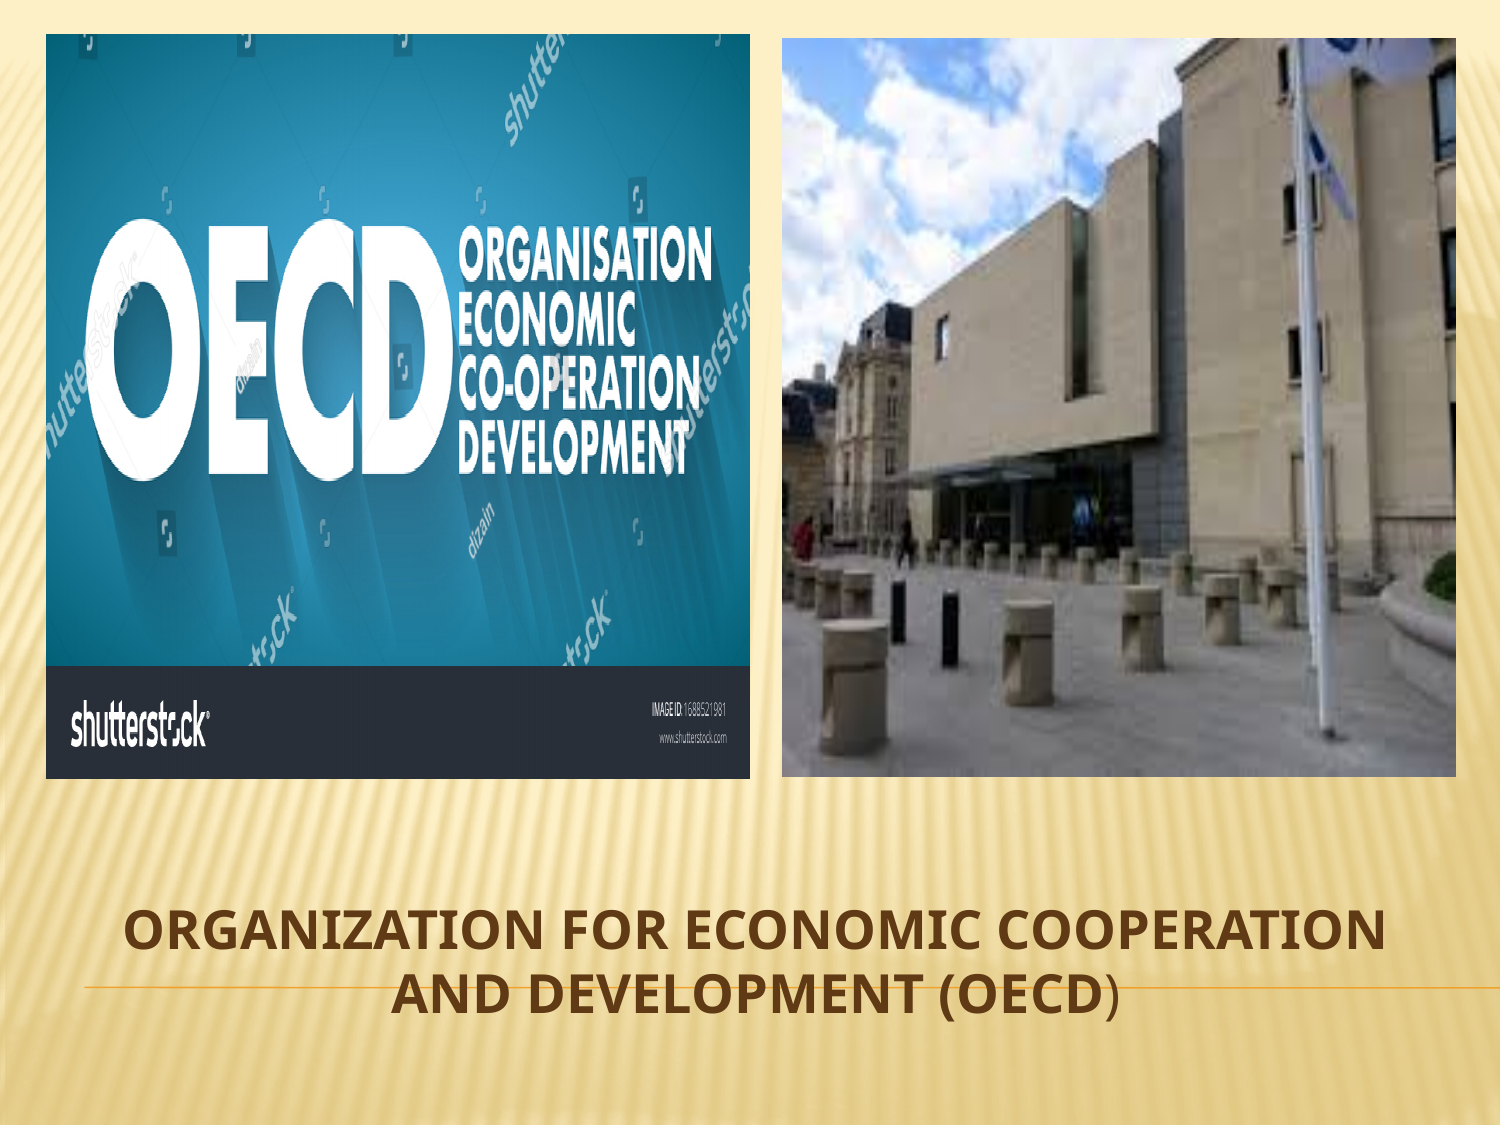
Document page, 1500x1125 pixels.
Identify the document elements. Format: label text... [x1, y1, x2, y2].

picture [0, 0, 1500, 1125]
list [45, 34, 751, 779]
title ORGANIZATION FOR ECONOMIC COOPERATION AND DEVELOPMENT (OECD) [50, 887, 1463, 1033]
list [781, 38, 1456, 777]
